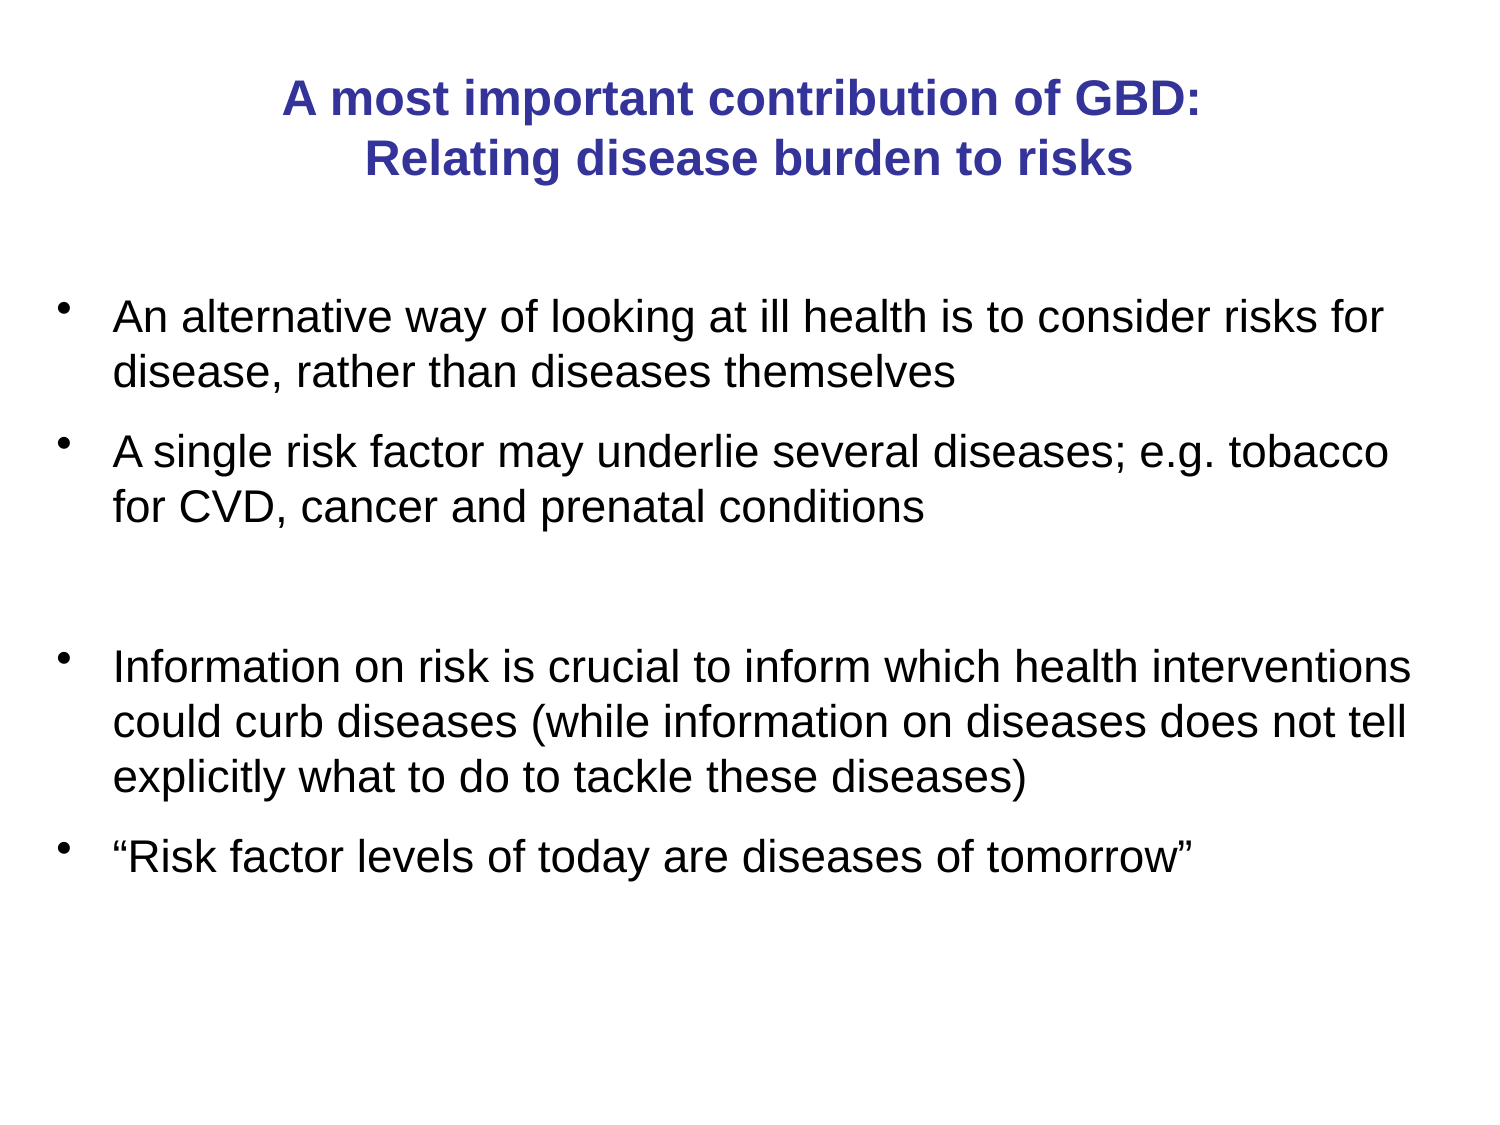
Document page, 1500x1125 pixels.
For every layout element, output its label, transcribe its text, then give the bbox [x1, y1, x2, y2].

text_box A most important contribution of GBD: Relating disease burden to risks [147, 54, 1351, 197]
list An alternative way of looking at ill health is to consider risks for disease, rather than diseases themselves A single risk factor may underlie several diseases; e.g. tobacco for CVD, cancer and prenatal conditions Information on risk is crucial to inform which health interventions could curb diseases (while information on diseases does not tell explicitly what to do to tackle these diseases) “Risk factor levels of today are diseases of tomorrow” [41, 278, 1471, 1022]
